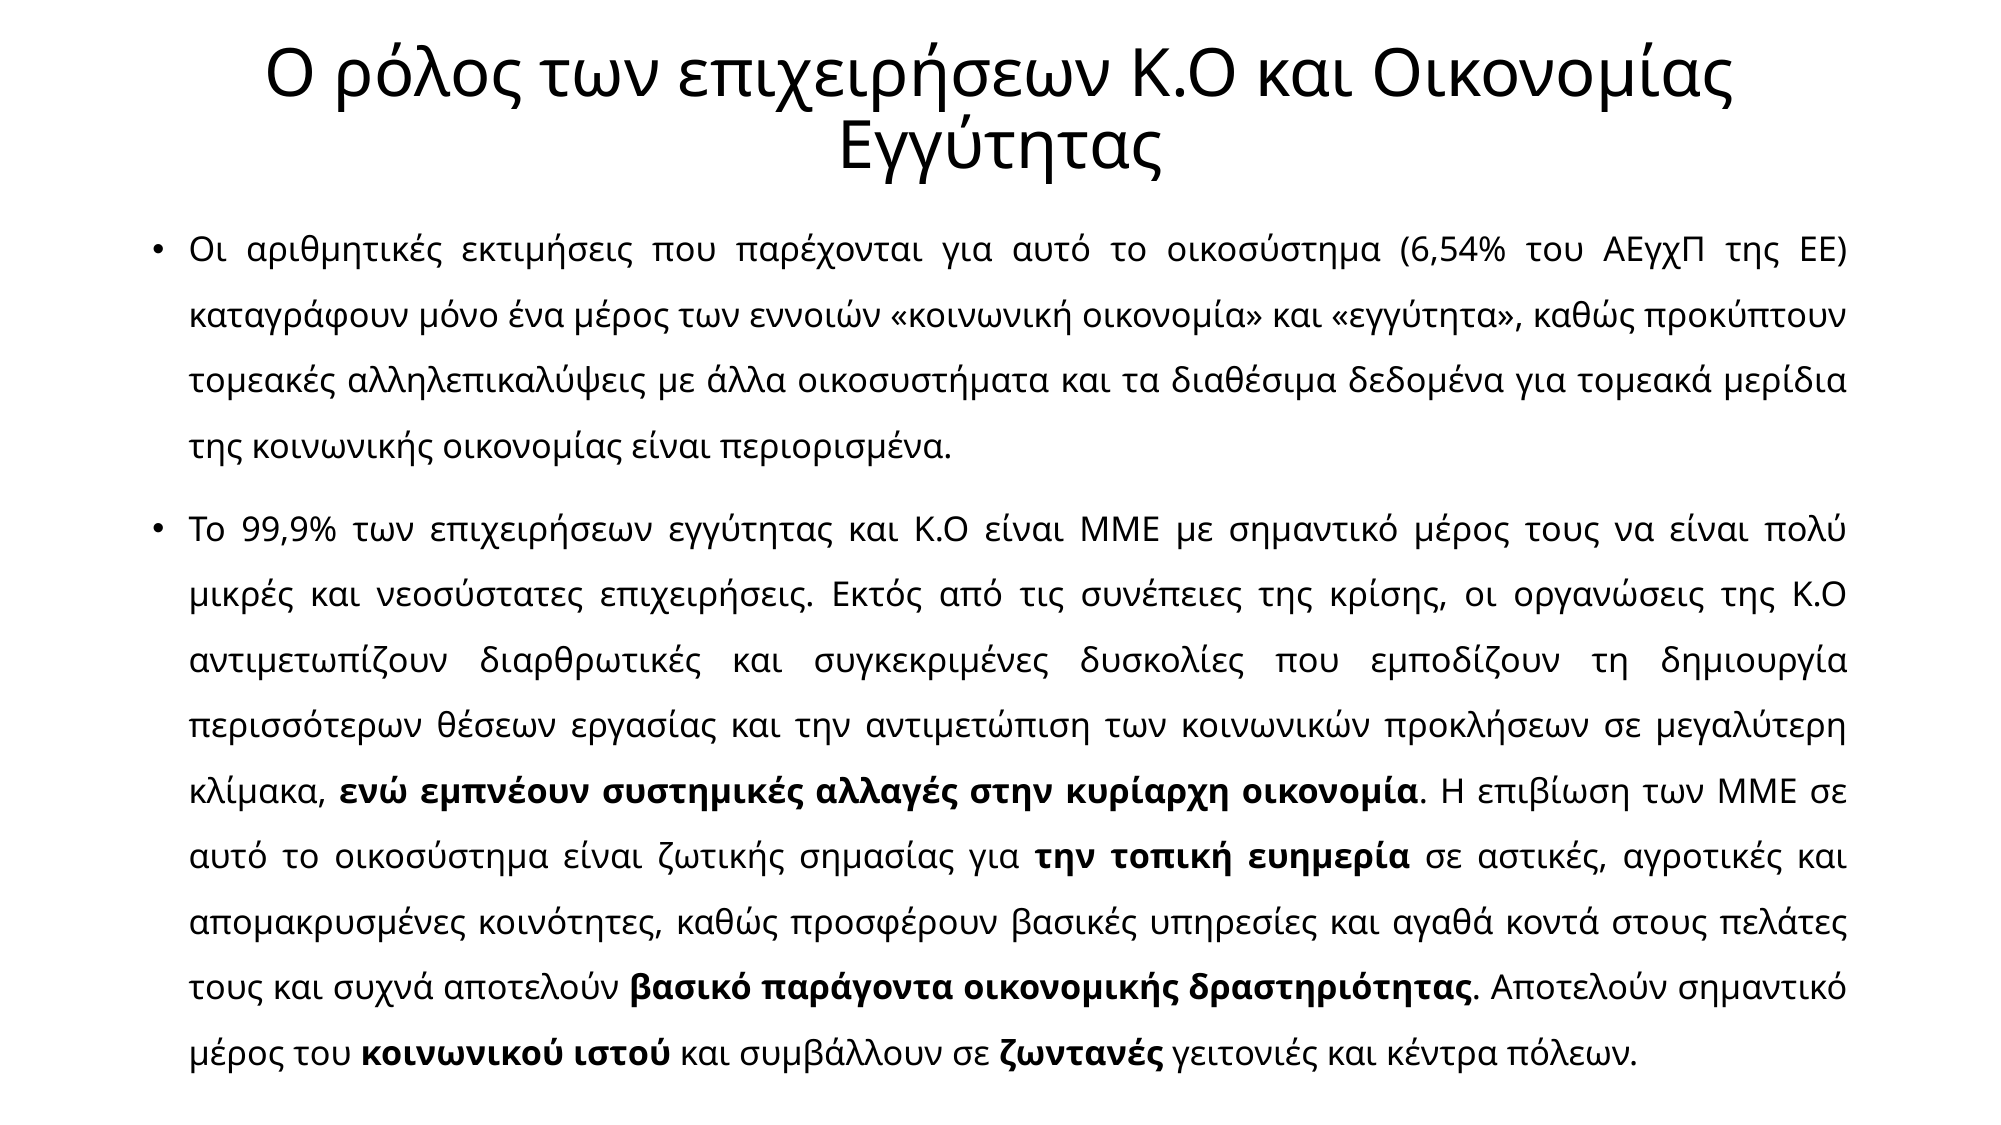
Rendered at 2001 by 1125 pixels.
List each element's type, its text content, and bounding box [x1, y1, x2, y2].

title Ο ρόλος των επιχειρήσεων Κ.Ο και Οικονομίας Εγγύτητας [137, 59, 1863, 163]
list Οι αριθμητικές εκτιμήσεις που παρέχονται για αυτό το οικοσύστημα (6,54% του ΑΕγχΠ της ΕΕ) καταγράφουν μόνο ένα μέρος των εννοιών «κοινωνική οικονομία» και «εγγύτητα», καθώς προκύπτουν τομεακές αλληλεπικαλύψεις με άλλα οικοσυστήματα και τα διαθέσιμα δεδομένα για τομεακά μερίδια της κοινωνικής οικονομίας είναι περιορισμένα. Το 99,9% των επιχειρήσεων εγγύτητας και Κ.Ο είναι ΜΜΕ με σημαντικό μέρος τους να είναι πολύ μικρές και νεοσύστατες επιχειρήσεις. Εκτός από τις συνέπειες της κρίσης, οι οργανώσεις της Κ.Ο αντιμετωπίζουν διαρθρωτικές και συγκεκριμένες δυσκολίες που εμποδίζουν τη δημιουργία περισσότερων θέσεων εργασίας και την αντιμετώπιση των κοινωνικών προκλήσεων σε μεγαλύτερη κλίμακα, ενώ εμπνέουν συστημικές αλλαγές στην κυρίαρχη οικονομία. Η επιβίωση των ΜΜΕ σε αυτό το οικοσύστημα είναι ζωτικής σημασίας για την τοπική ευημερία σε αστικές, αγροτικές και απομακρυσμένες κοινότητες, καθώς προσφέρουν βασικές υπηρεσίες και αγαθά κοντά στους πελάτες τους και συχνά αποτελούν βασικό παράγοντα οικονομικής δραστηριότητας. Αποτελούν σημαντικό μέρος του κοινωνικού ιστού και συμβάλλουν σε ζωντανές γειτονιές και κέντρα πόλεων. [137, 195, 1863, 1098]
